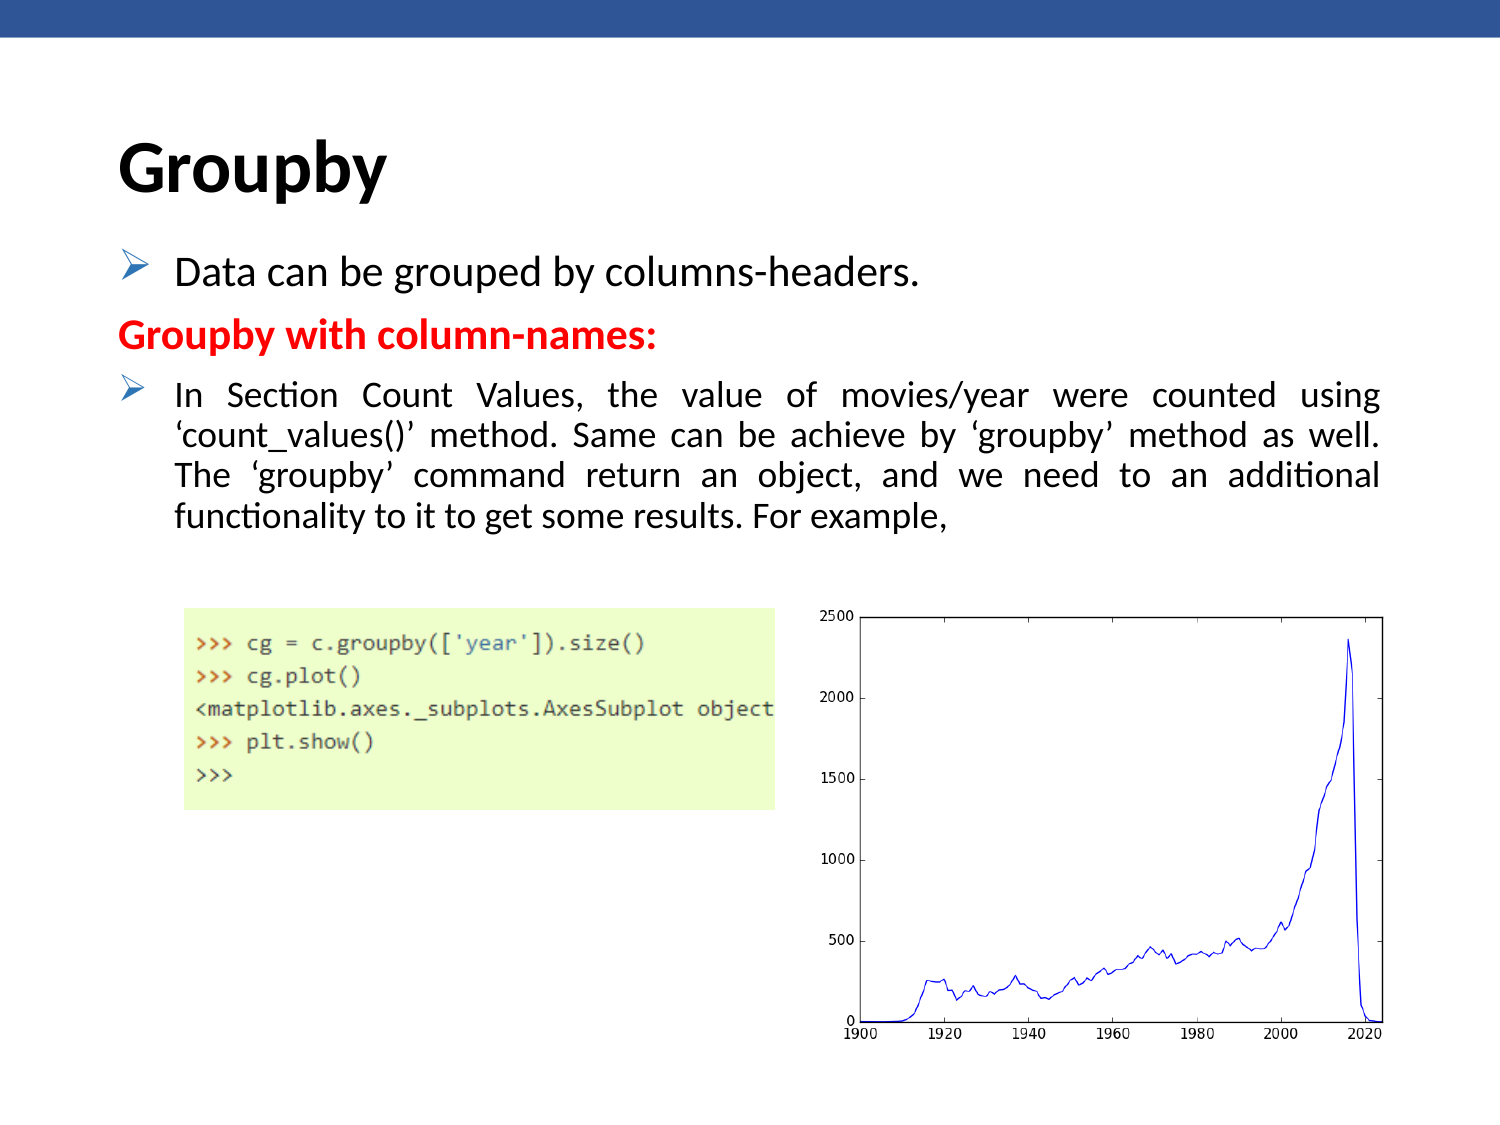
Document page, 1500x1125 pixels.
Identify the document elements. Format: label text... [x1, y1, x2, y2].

list Data can be grouped by columns-headers. Groupby with column-names: In Section Count Values, the value of movies/year were counted using ‘count_values()’ method. Same can be achieve by ‘groupby’ method as well. The ‘groupby’ command return an object, and we need to an additional functionality to it to get some results. For example, [103, 241, 1397, 1014]
picture [184, 566, 1449, 1072]
title Groupby [103, 59, 1397, 241]
